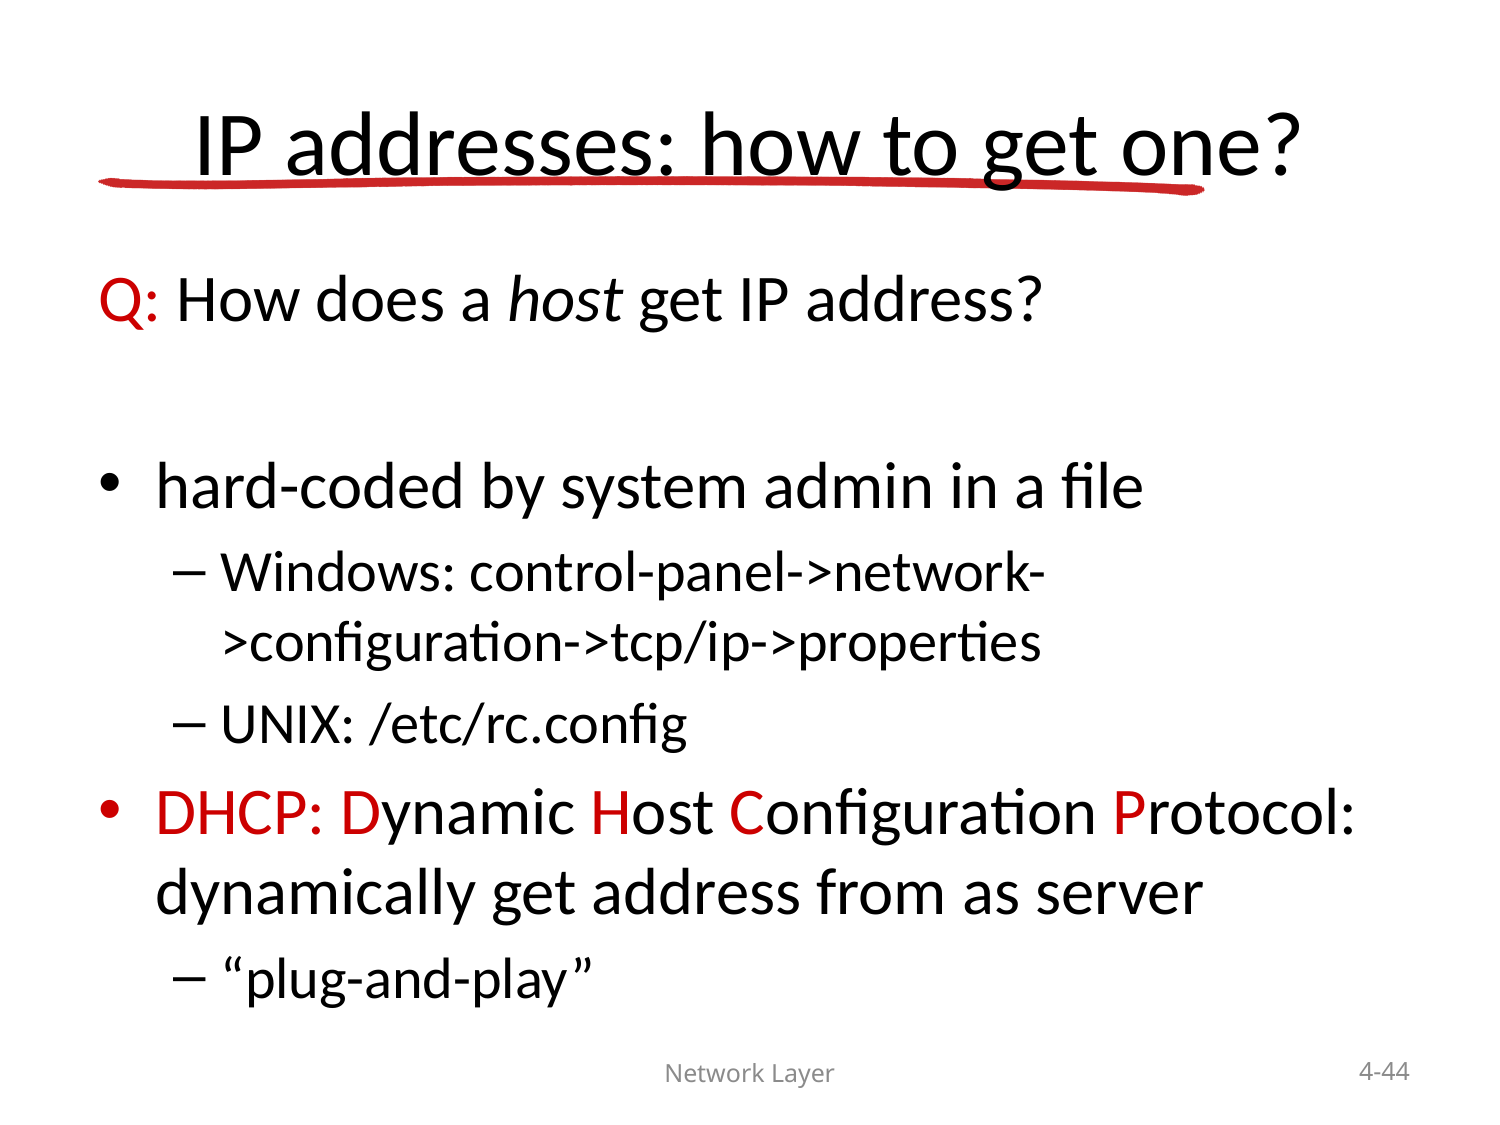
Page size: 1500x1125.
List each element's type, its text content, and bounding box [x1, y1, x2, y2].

list Q: How does a host get IP address? hard-coded by system admin in a file Windows: control-panel->network->configuration->tcp/ip->properties UNIX: /etc/rc.config DHCP: Dynamic Host Configuration Protocol: dynamically get address from as server “plug-and-play” [83, 247, 1402, 799]
slide_number 4-44 [1074, 1042, 1425, 1103]
footer Network Layer [512, 1042, 988, 1103]
title IP addresses: how to get one? [75, 45, 1425, 233]
picture [92, 171, 1219, 201]
